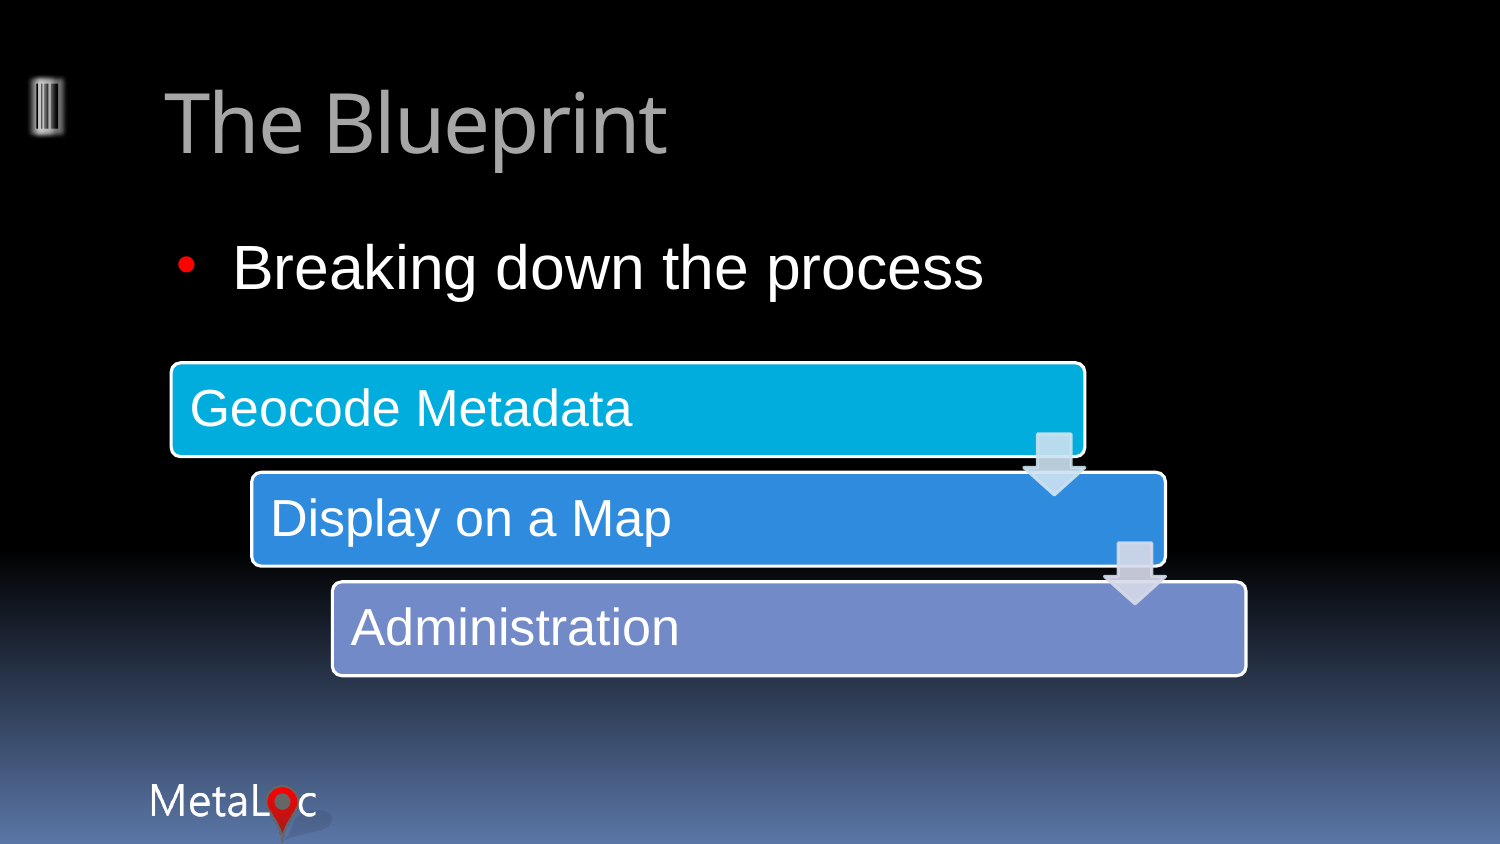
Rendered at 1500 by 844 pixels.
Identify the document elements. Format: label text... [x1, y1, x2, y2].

picture [147, 777, 332, 844]
list Breaking down the process [150, 219, 1425, 782]
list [170, 362, 1247, 677]
title The Blueprint [150, 63, 1425, 176]
